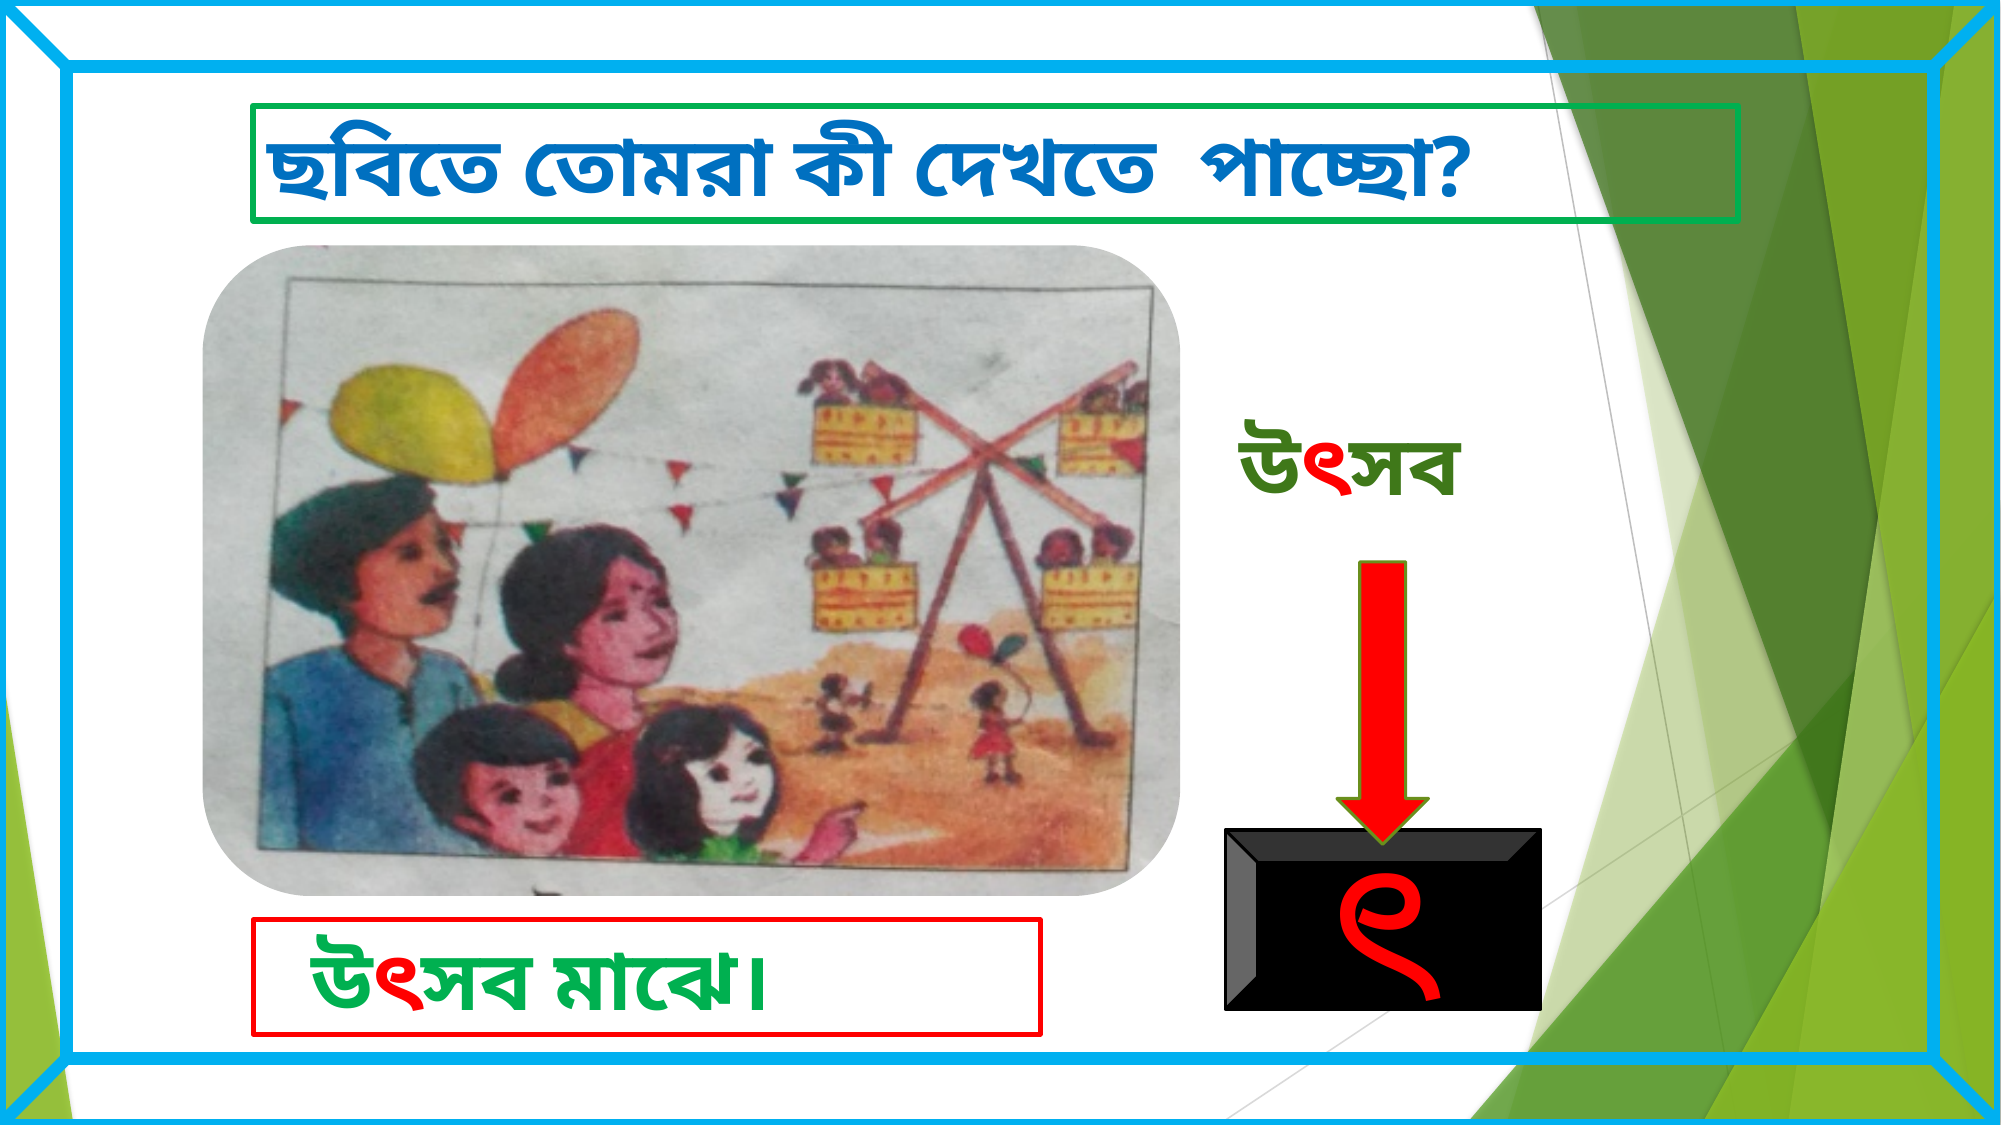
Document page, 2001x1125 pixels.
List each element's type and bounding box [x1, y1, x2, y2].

picture [365, 81, 1018, 1051]
text_box [0, 0, 2000, 1125]
